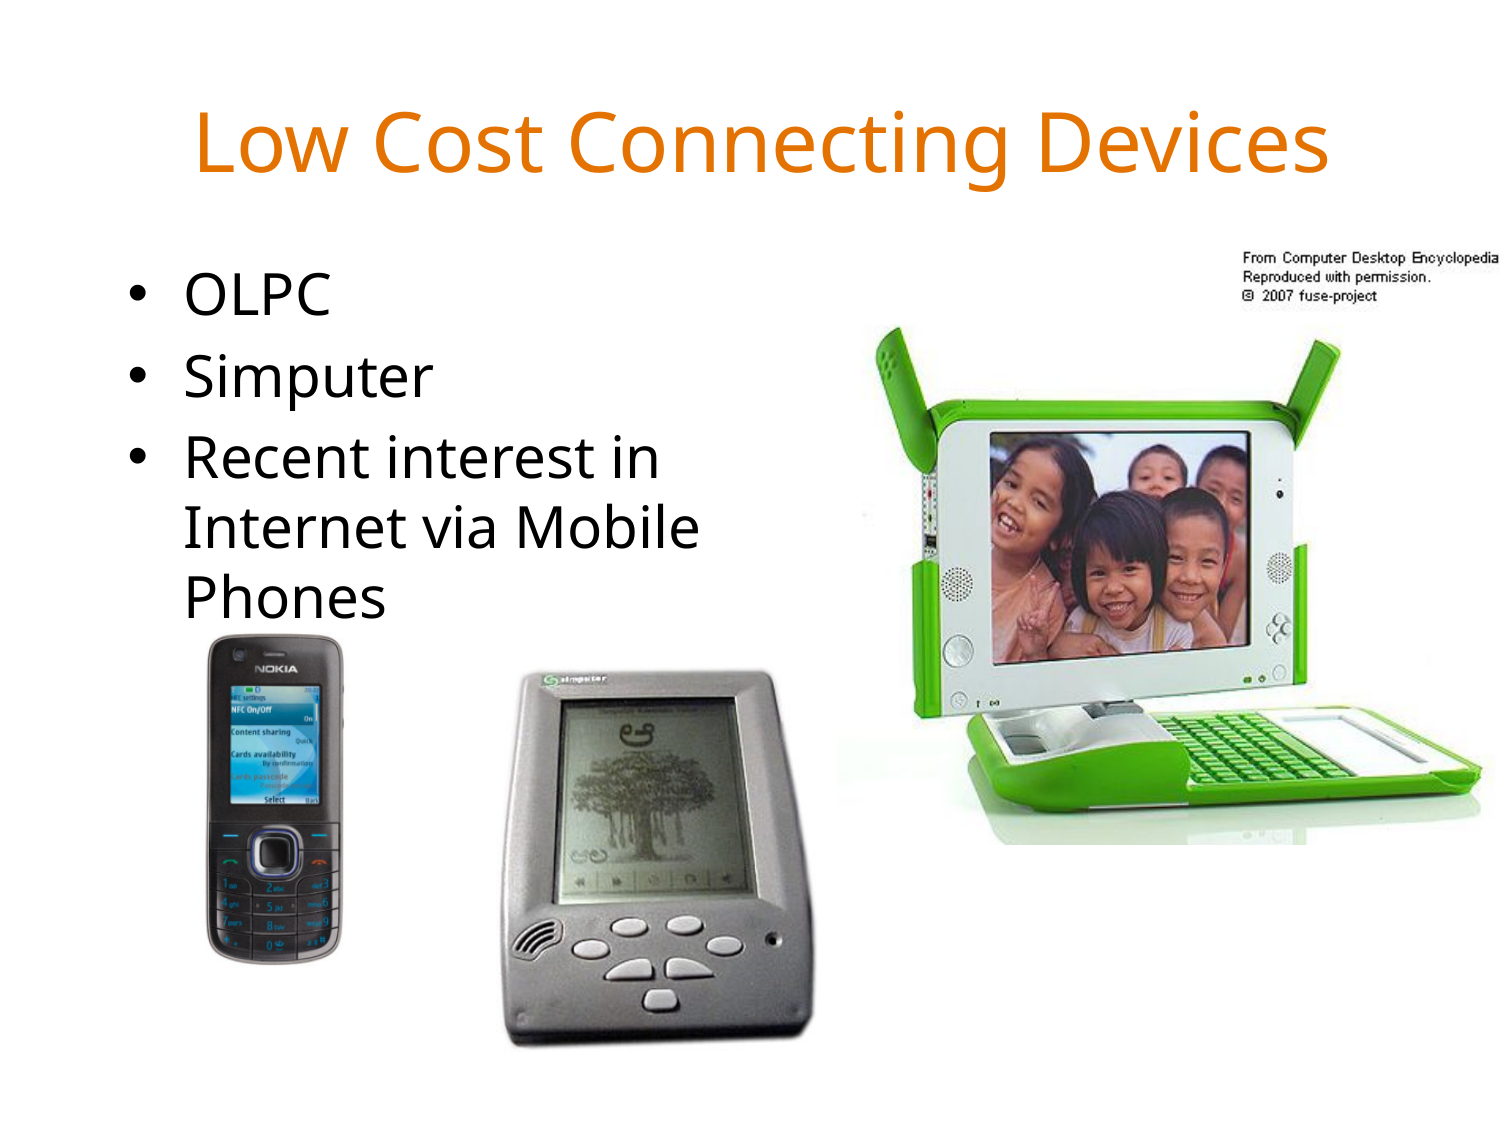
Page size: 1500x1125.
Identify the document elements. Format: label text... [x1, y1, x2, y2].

picture [99, 621, 454, 976]
picture [837, 249, 1500, 845]
list OLPC Simputer Recent interest in Internet via Mobile Phones [112, 249, 822, 975]
picture [487, 658, 823, 1053]
title Low Cost Connecting Devices [99, 45, 1425, 233]
